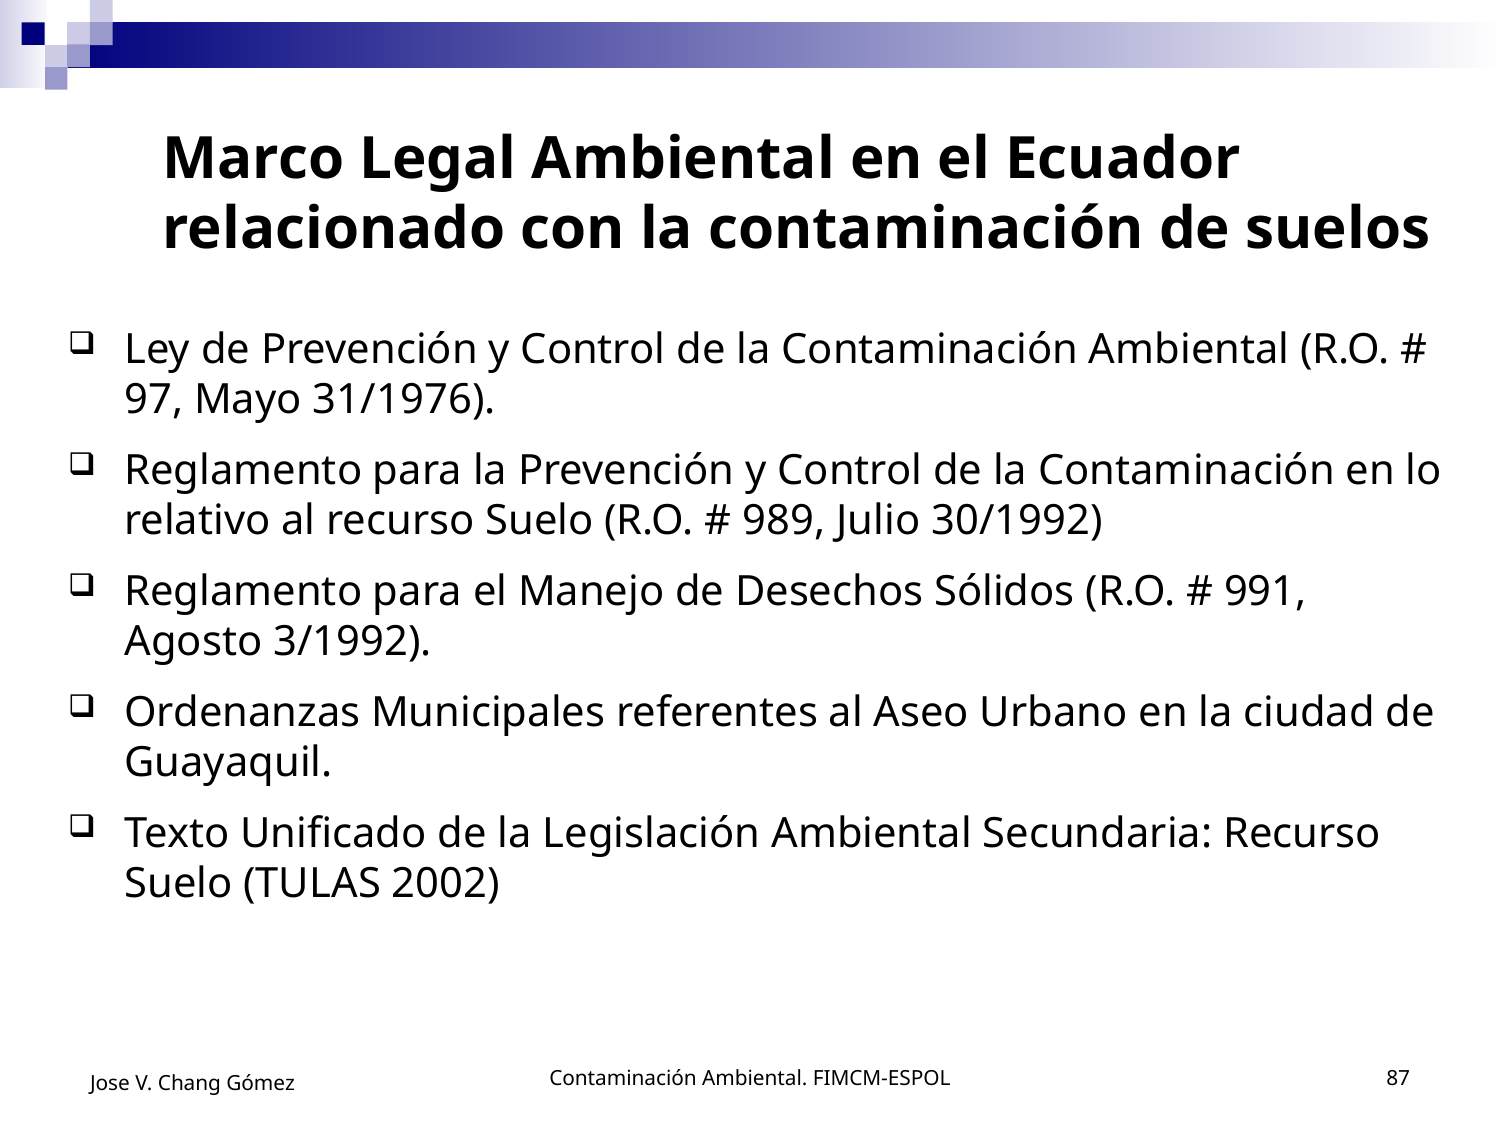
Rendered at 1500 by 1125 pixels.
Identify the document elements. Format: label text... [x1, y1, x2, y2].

footer Contaminación Ambiental. FIMCM-ESPOL [512, 1059, 988, 1101]
slide_number Jose V. Chang Gómez [74, 1059, 426, 1103]
title Marco Legal Ambiental en el Ecuador relacionado con la contaminación de suelos [147, 101, 1468, 280]
slide_number 87 [1074, 1059, 1426, 1101]
list Ley de Prevención y Control de la Contaminación Ambiental (R.O. # 97, Mayo 31/1976). Reglamento para la Prevención y Control de la Contaminación en lo relativo al recurso Suelo (R.O. # 989, Julio 30/1992) Reglamento para el Manejo de Desechos Sólidos (R.O. # 991, Agosto 3/1992). Ordenanzas Municipales referentes al Aseo Urbano en la ciudad de Guayaquil. Texto Unificado de la Legislación Ambiental Secundaria: Recurso Suelo (TULAS 2002) [52, 314, 1460, 1059]
